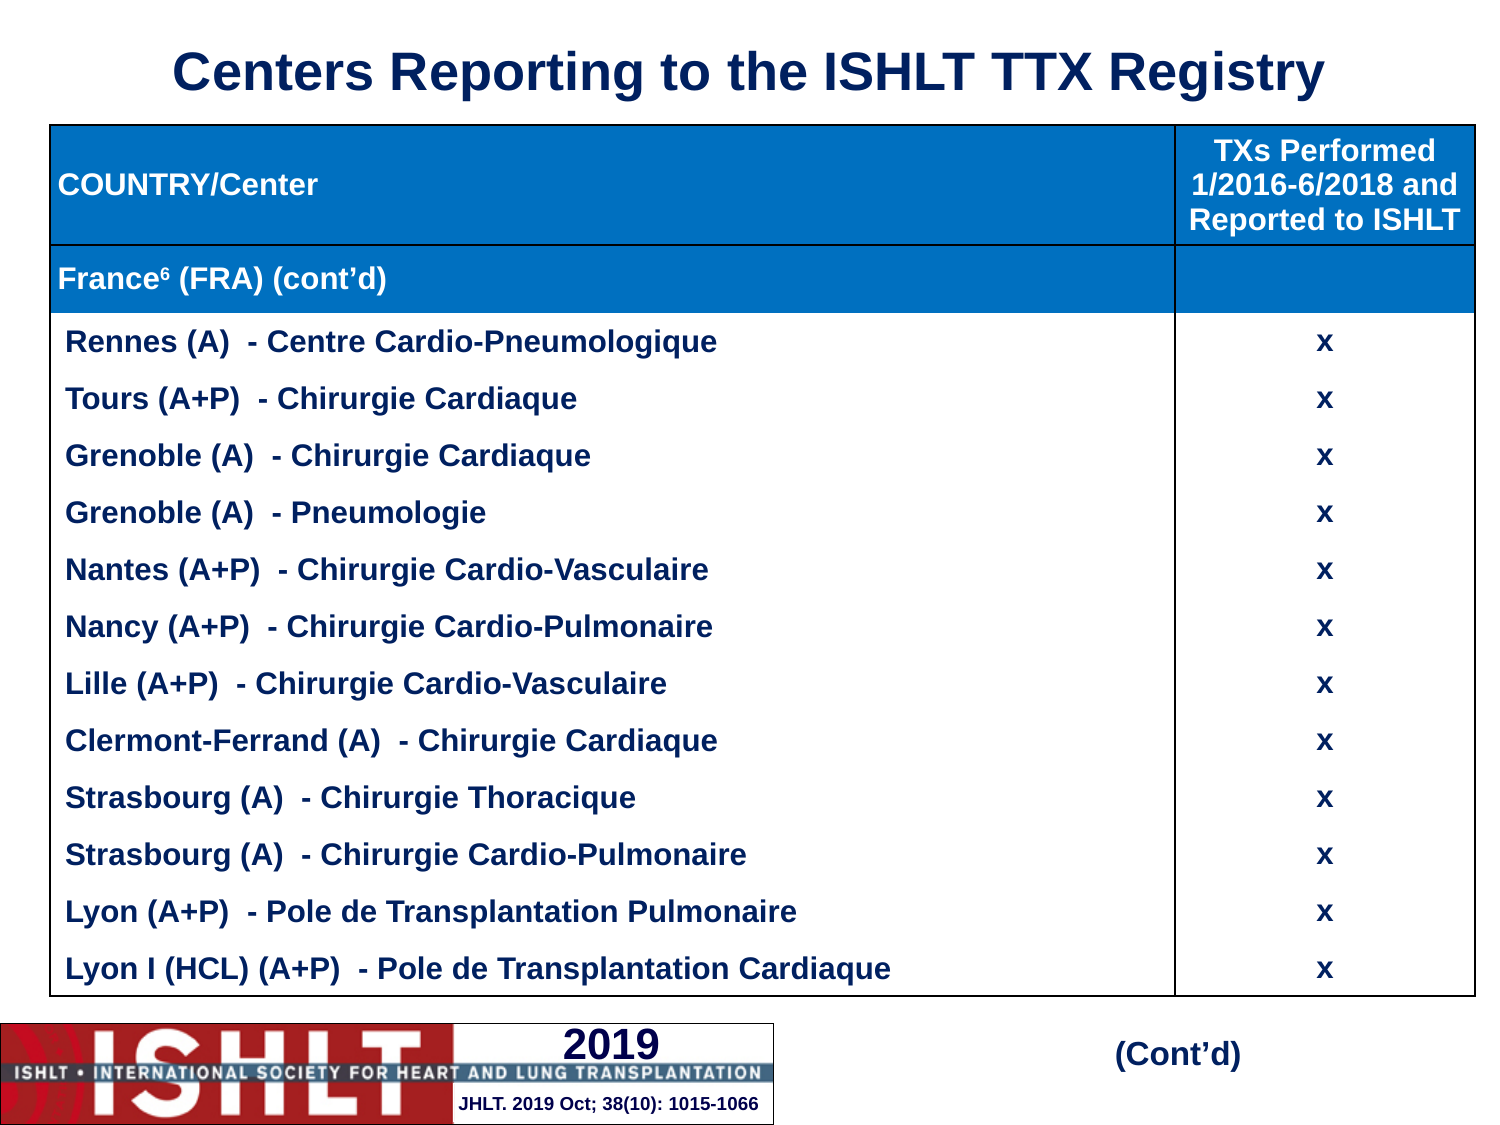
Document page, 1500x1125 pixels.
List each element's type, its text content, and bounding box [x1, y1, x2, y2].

table_cell Lyon (A+P) - Pole de Transplantation Pulmonaire [51, 882, 1174, 939]
table_cell x [1176, 426, 1474, 483]
text_box (Cont’d) [1100, 1024, 1275, 1080]
table_cell [1176, 246, 1474, 313]
table_cell x [1176, 939, 1474, 995]
table_cell Nantes (A+P) - Chirurgie Cardio-Vasculaire [51, 540, 1174, 597]
table_cell Tours (A+P) - Chirurgie Cardiaque [51, 370, 1174, 426]
table_cell x [1176, 313, 1474, 370]
table_cell Rennes (A) - Centre Cardio-Pneumologique [51, 313, 1174, 370]
table_cell Strasbourg (A) - Chirurgie Thoracique [51, 768, 1174, 825]
table_cell Lille (A+P) - Chirurgie Cardio-Vasculaire [51, 654, 1174, 711]
table_header COUNTRY/Center [51, 126, 1174, 244]
table_cell Lyon I (HCL) (A+P) - Pole de Transplantation Cardiaque [51, 939, 1174, 995]
table_cell Nancy (A+P) - Chirurgie Cardio-Pulmonaire [51, 597, 1174, 654]
table_cell Grenoble (A) - Chirurgie Cardiaque [51, 426, 1174, 483]
table_cell Grenoble (A) - Pneumologie [51, 483, 1174, 540]
table_cell Clermont-Ferrand (A) - Chirurgie Cardiaque [51, 711, 1174, 768]
table_cell France6 (FRA) (cont’d) [51, 246, 1174, 313]
table_cell x [1176, 882, 1474, 939]
table_cell x [1176, 711, 1474, 768]
table_cell x [1176, 597, 1474, 654]
table_cell x [1176, 768, 1474, 825]
table_cell x [1176, 654, 1474, 711]
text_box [0, 1007, 774, 1125]
table_cell Strasbourg (A) - Chirurgie Cardio-Pulmonaire [51, 825, 1174, 882]
table_cell x [1176, 825, 1474, 882]
table_cell x [1176, 370, 1474, 426]
table_cell x [1176, 483, 1474, 540]
table_cell x [1176, 540, 1474, 597]
table_header TXs Performed 1/2016-6/2018 and Reported to ISHLT [1176, 126, 1474, 244]
title Centers Reporting to the ISHLT TTX Registry [0, 24, 1500, 113]
